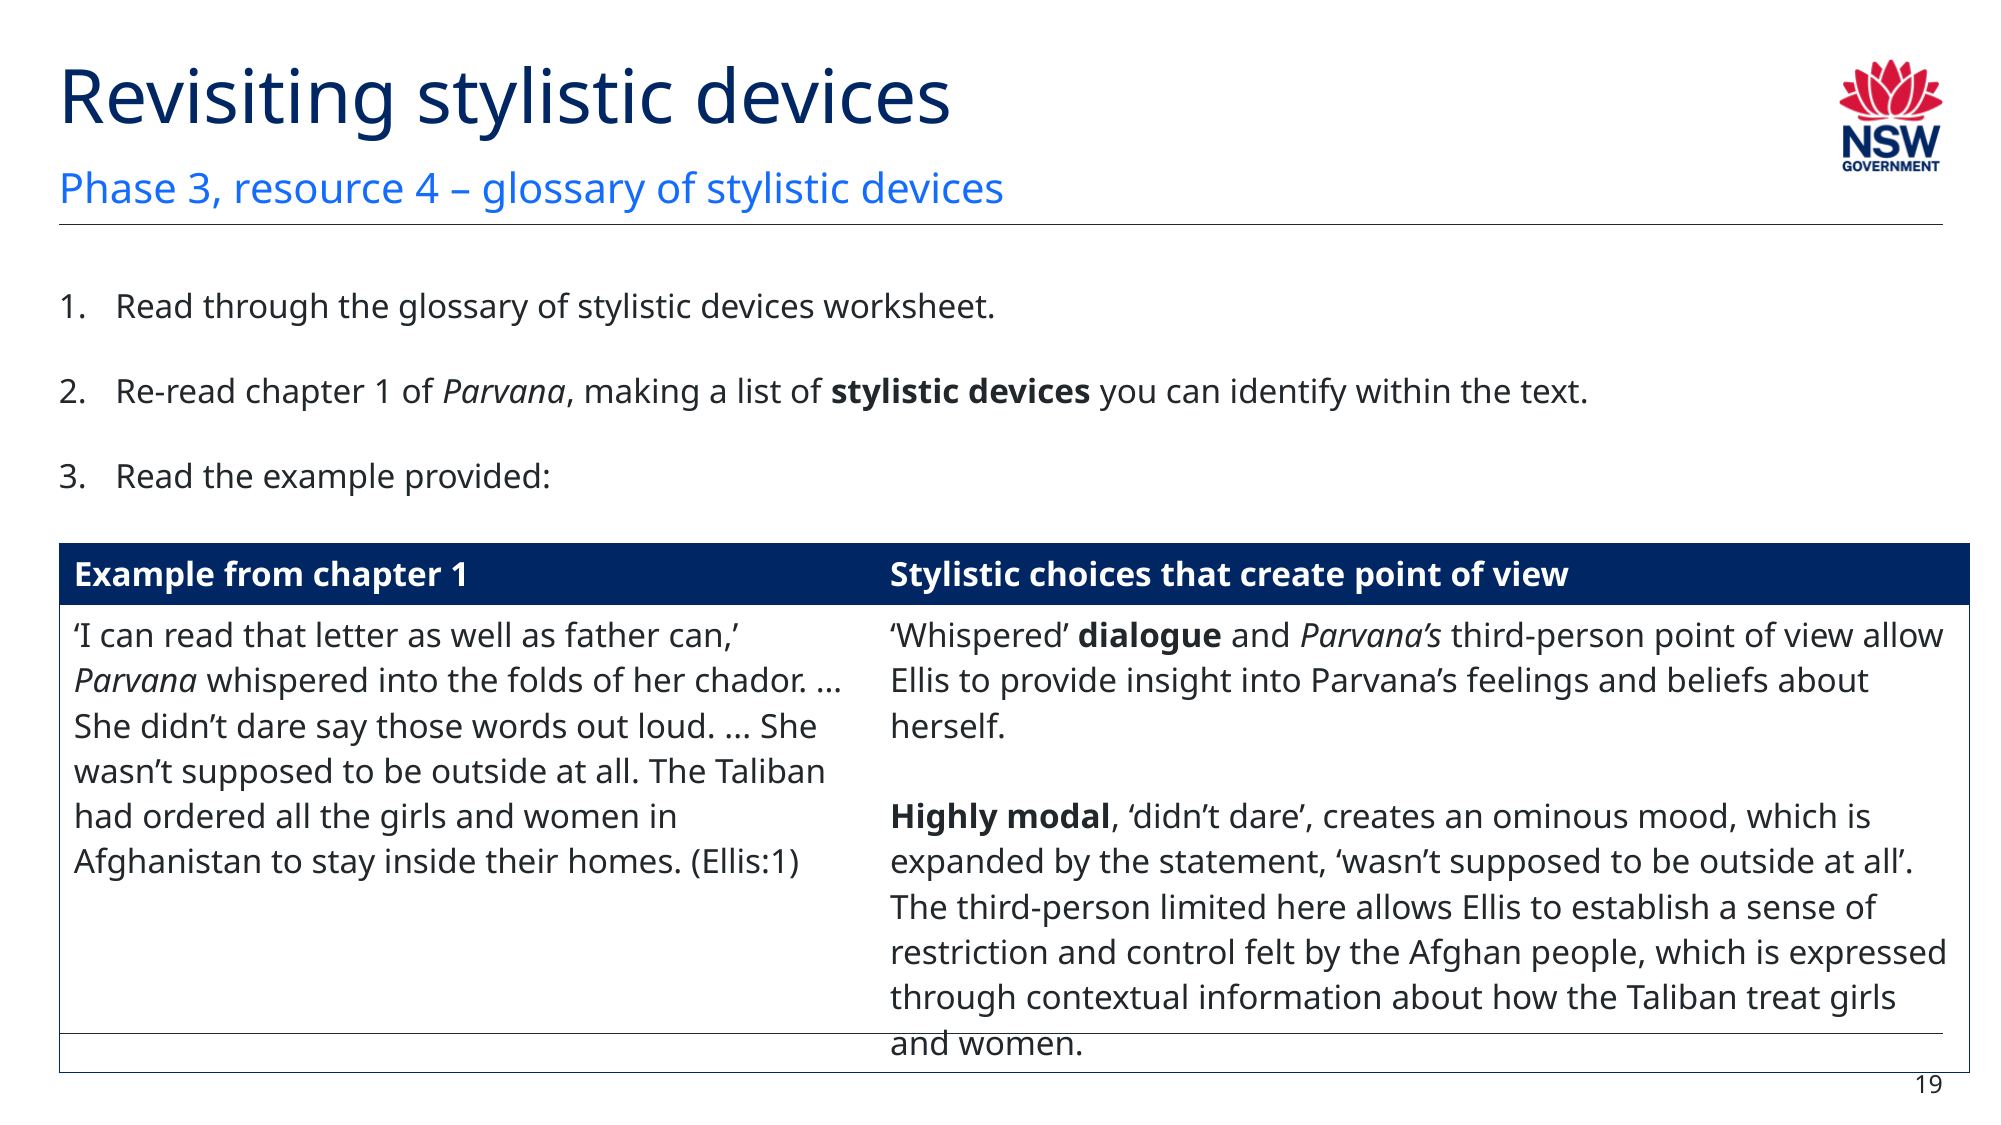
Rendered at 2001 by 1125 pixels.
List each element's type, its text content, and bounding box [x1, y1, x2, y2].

title Revisiting stylistic devices [59, 59, 1713, 149]
picture [1839, 59, 1943, 172]
list Phase 3, resource 4 – glossary of stylistic devices [59, 161, 1713, 212]
list Read through the glossary of stylistic devices worksheet. Re-read chapter 1 of Parvana, making a list of stylistic devices you can identify within the text. Read the example provided: [59, 265, 1943, 515]
table_header Stylistic choices that create point of view [875, 544, 1969, 604]
table_cell ‘I can read that letter as well as father can,’ Parvana whispered into the folds of her chador. … She didn’t dare say those words out loud. ... She wasn’t supposed to be outside at all. The Taliban had ordered all the girls and women in Afghanistan to stay inside their homes. (Ellis:1) [60, 605, 875, 1072]
table_cell ‘Whispered’ dialogue and Parvana’s third-person point of view allow Ellis to provide insight into Parvana’s feelings and beliefs about herself. Highly modal, ‘didn’t dare’, creates an ominous mood, which is expanded by the statement, ‘wasn’t supposed to be outside at all’. The third-person limited here allows Ellis to establish a sense of restriction and control felt by the Afghan people, which is expressed through contextual information about how the Taliban treat girls and women. [875, 605, 1969, 1072]
table_header Example from chapter 1 [60, 544, 875, 604]
slide_number 19 [1824, 1068, 1943, 1099]
